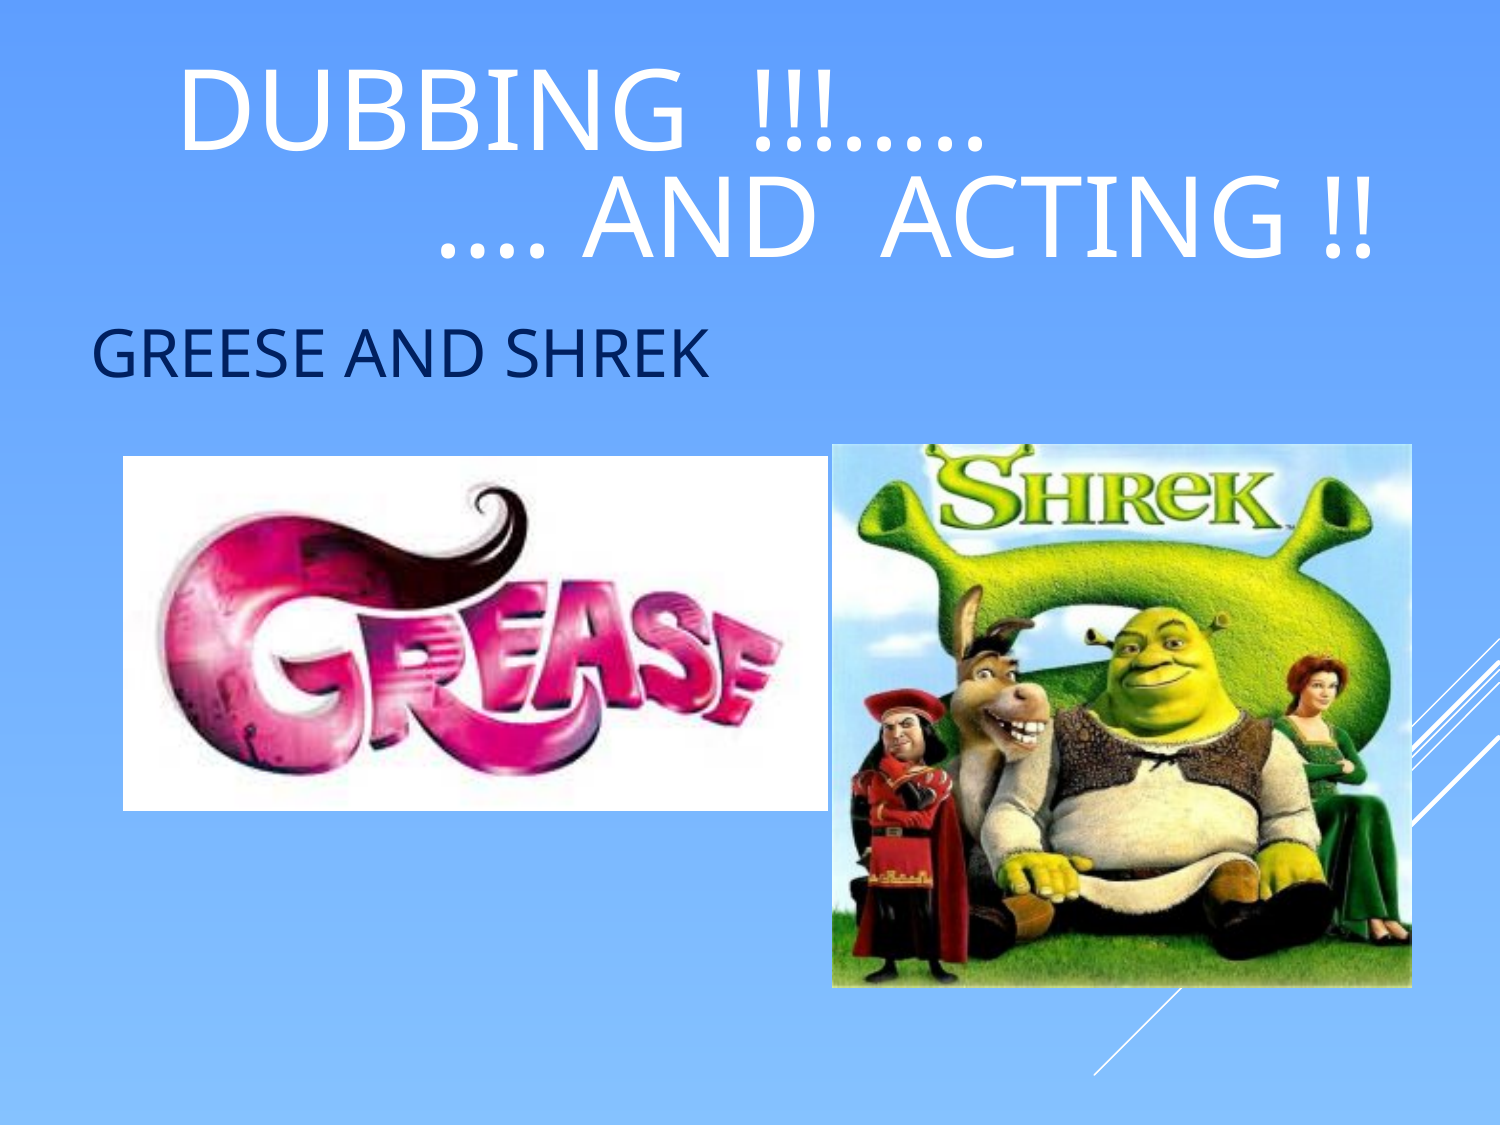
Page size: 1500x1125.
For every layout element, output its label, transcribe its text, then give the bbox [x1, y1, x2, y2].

text_box …. AND ACTING !! [419, 137, 1500, 287]
title GREESE AND SHREK [75, 45, 1425, 657]
picture [832, 444, 1412, 988]
text_box DUBBING !!!..... [159, 30, 1199, 181]
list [123, 455, 829, 811]
